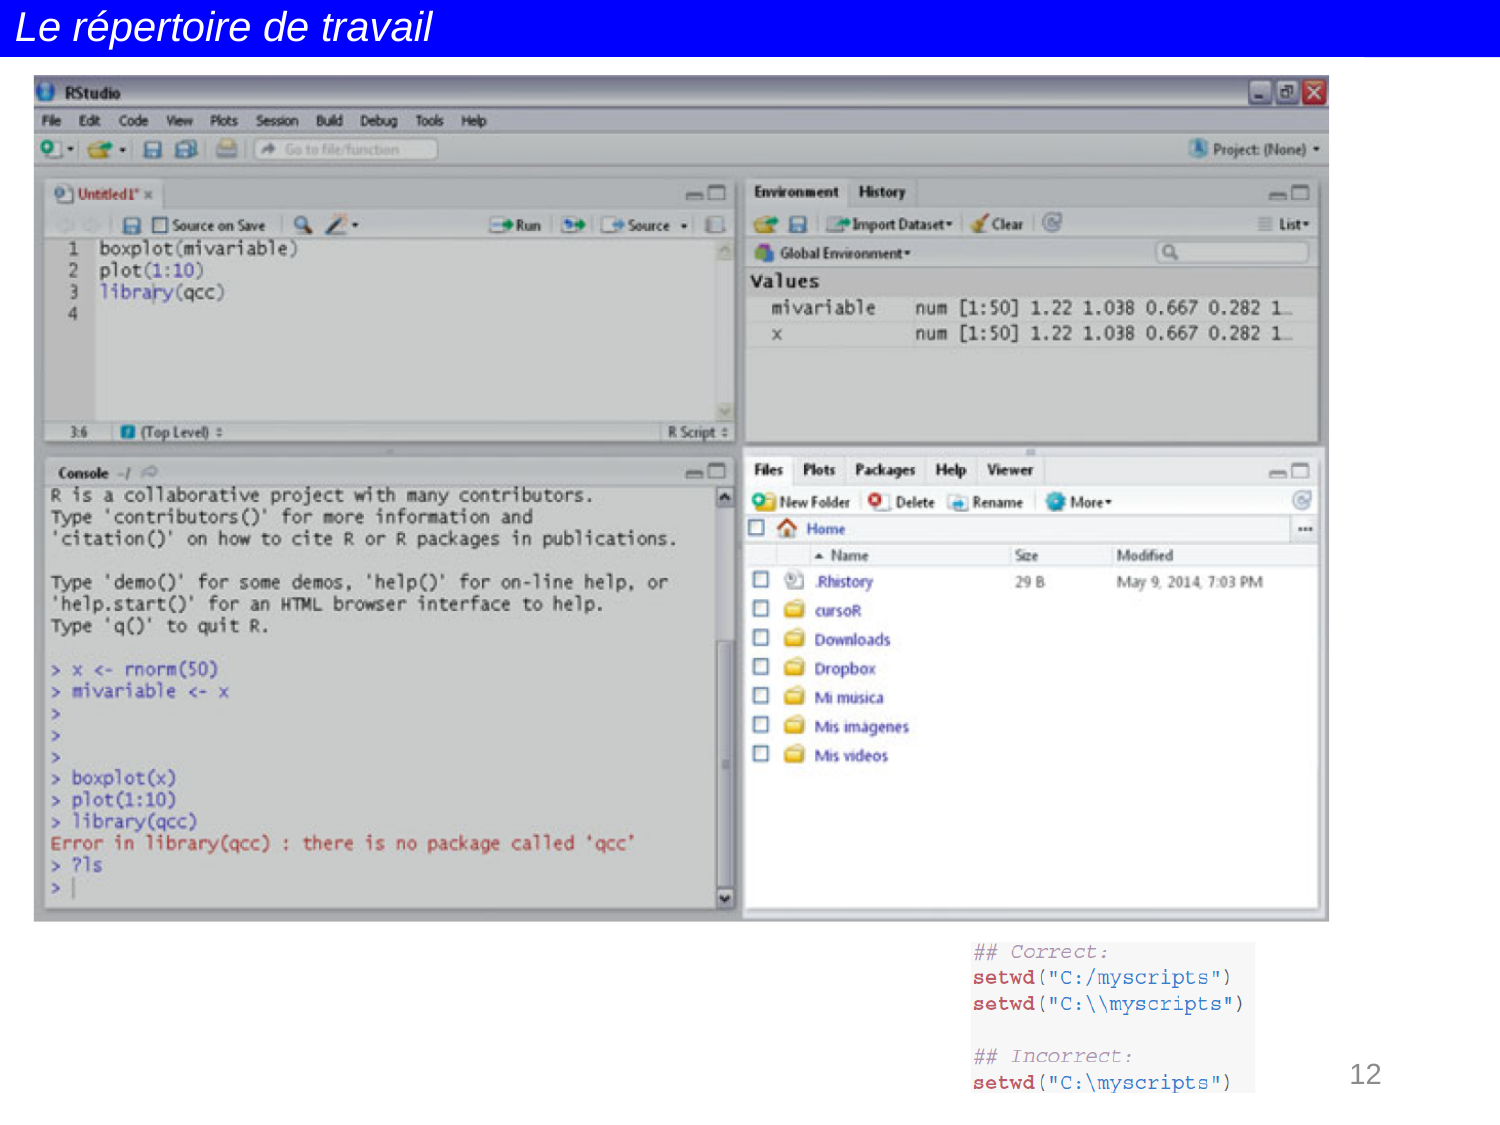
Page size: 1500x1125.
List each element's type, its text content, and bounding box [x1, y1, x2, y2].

text_box Le répertoire de travail [0, 0, 1500, 58]
picture [0, 57, 1365, 1093]
slide_number 12 [1059, 1042, 1397, 1103]
